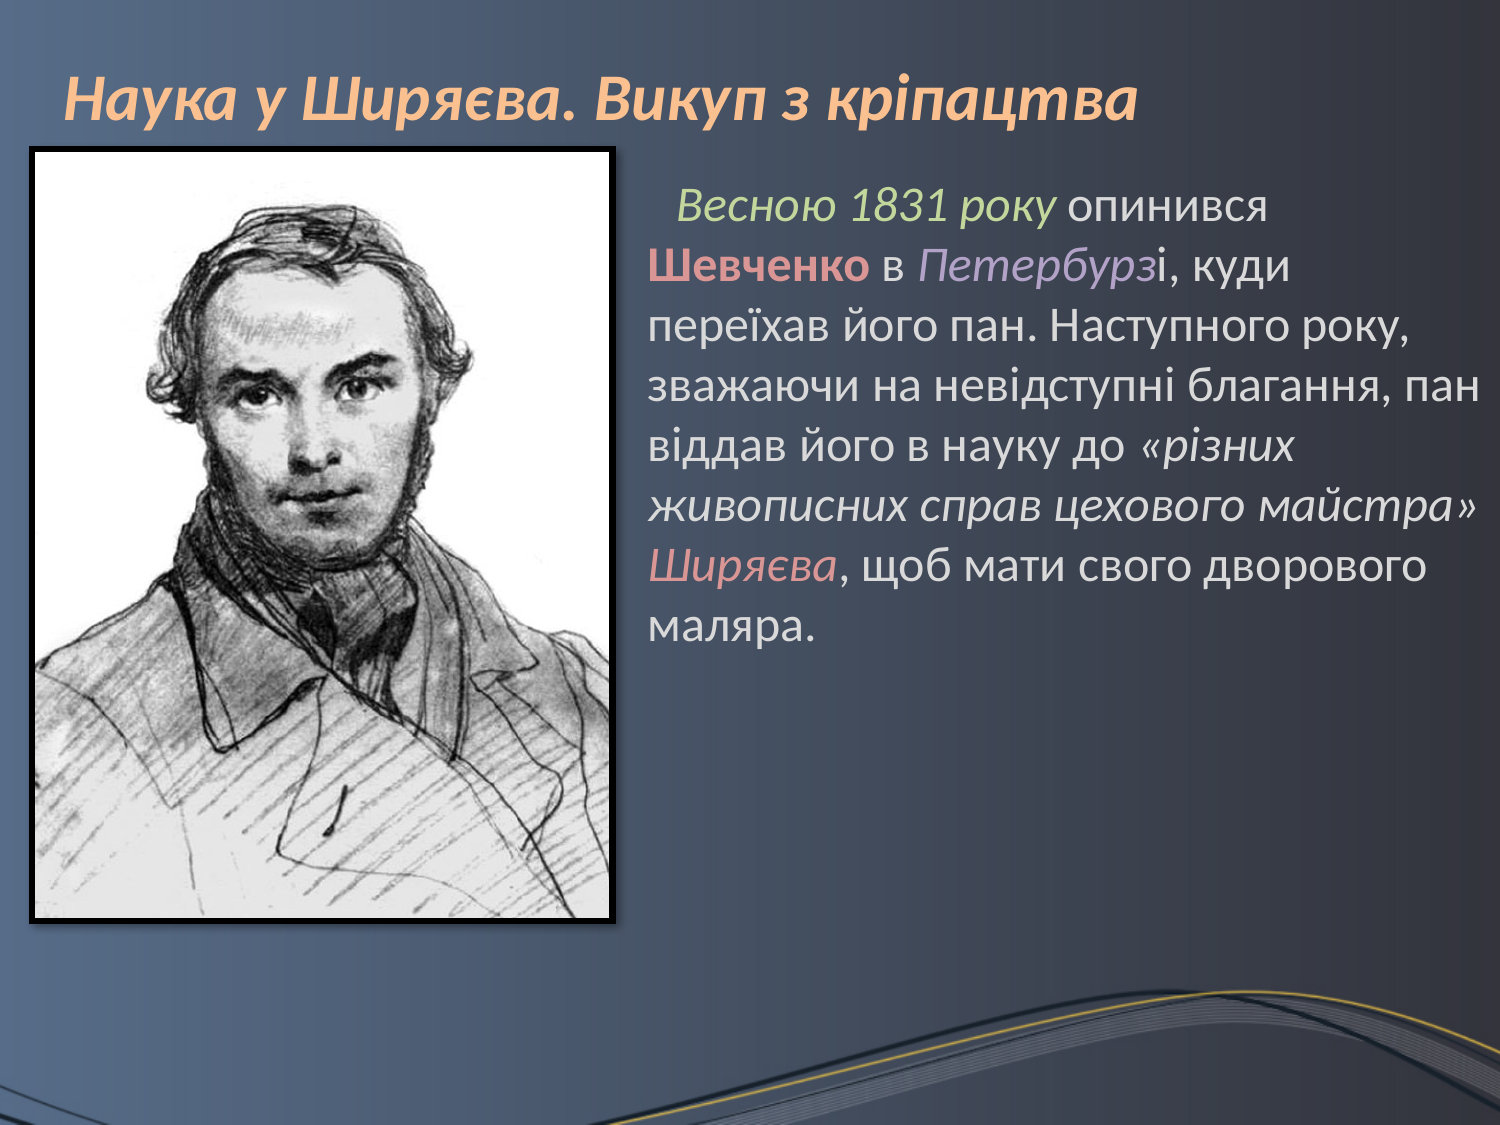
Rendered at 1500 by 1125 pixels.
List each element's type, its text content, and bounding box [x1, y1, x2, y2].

text_box Наука у Ширяєва. Викуп з кріпацтва [48, 46, 1156, 142]
picture [0, 0, 1500, 1125]
text_box Весною 1831 року опинився Шевченко в Петербурзі, куди переїхав його пан. Наступного року, зважаючи на невідступні благання, пан віддав його в науку до «різних живописних справ цехового майстра» Ширяєва, щоб мати свого дворового маляра. [632, 163, 1500, 659]
